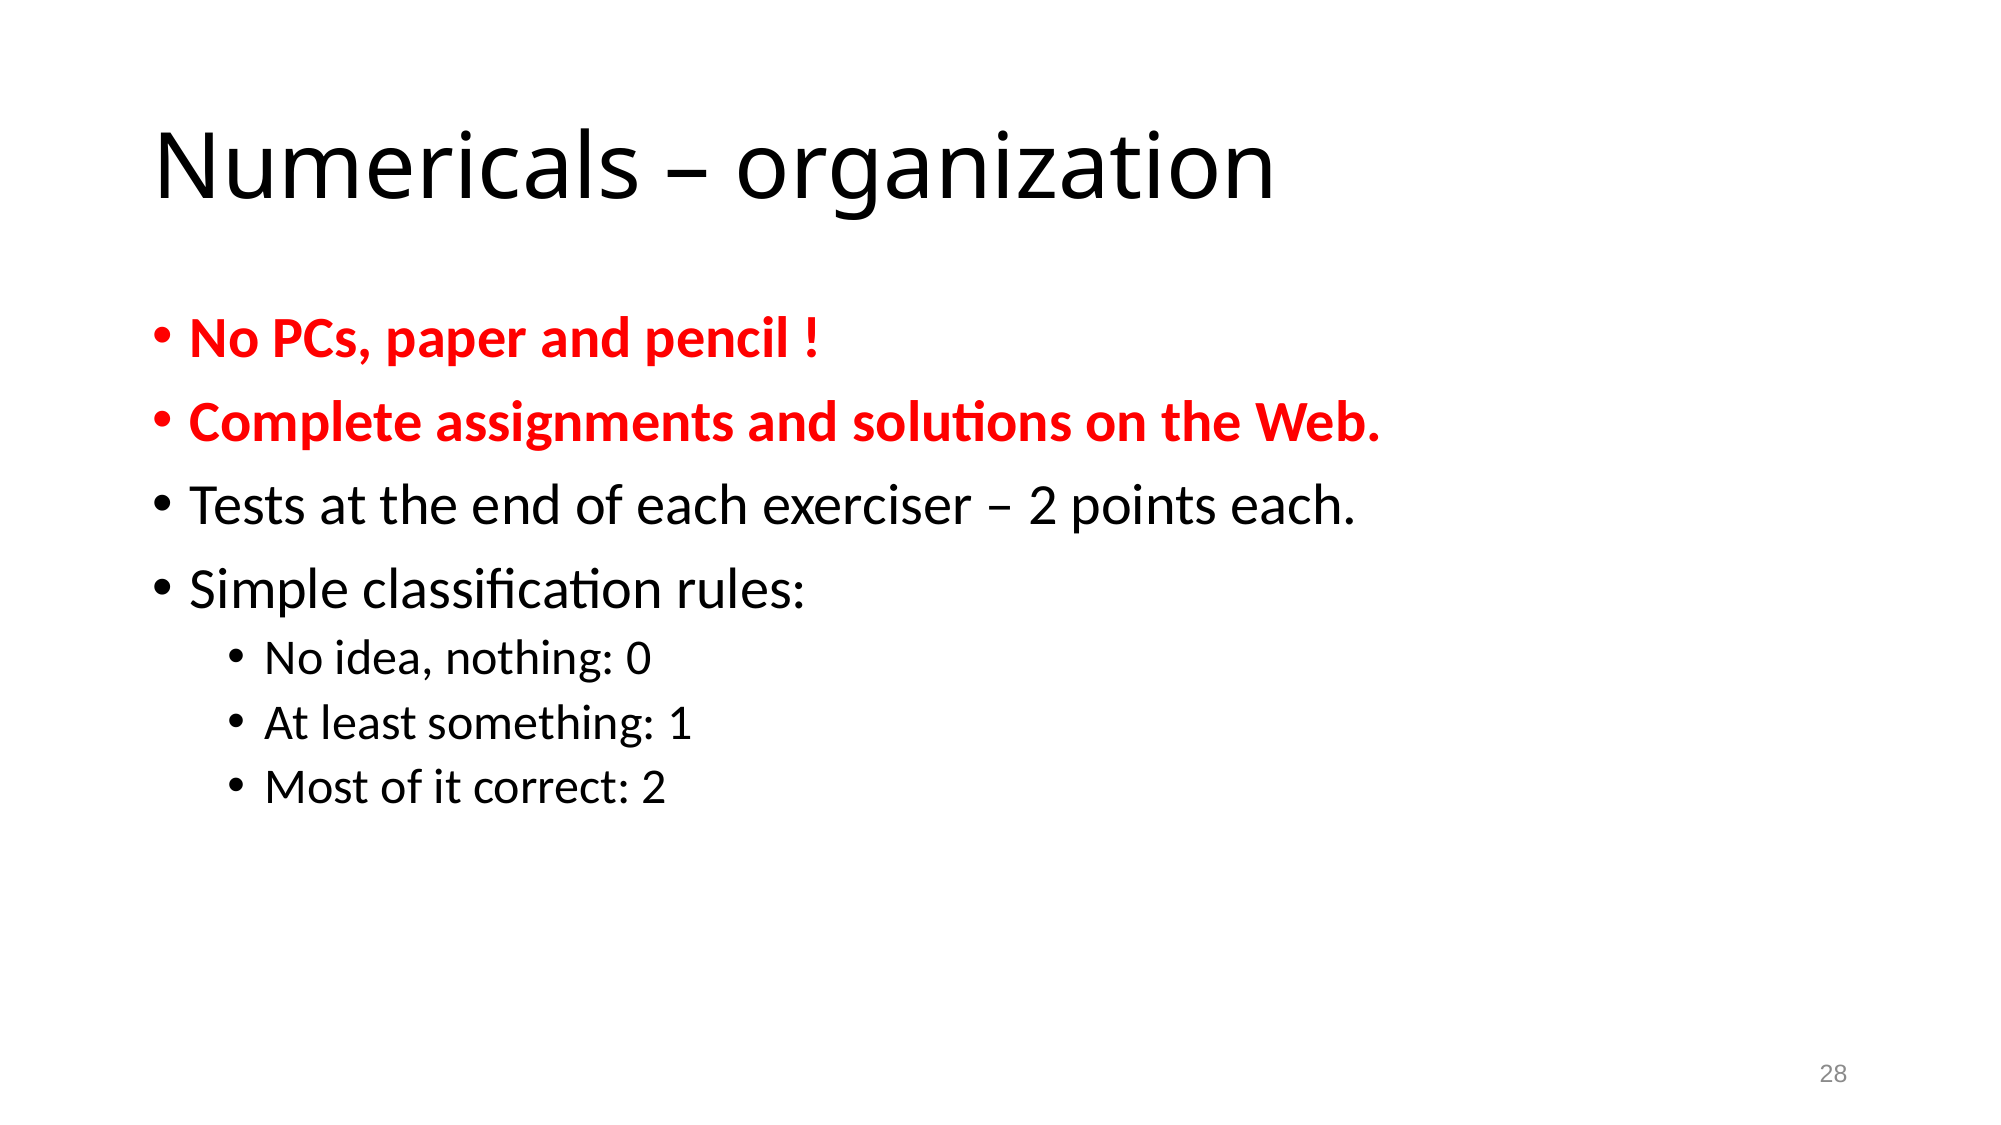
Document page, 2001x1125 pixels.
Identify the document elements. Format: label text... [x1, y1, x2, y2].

title Numericals – organization [137, 59, 1863, 278]
slide_number 28 [1412, 1042, 1863, 1103]
list No PCs, paper and pencil ! Complete assignments and solutions on the Web. Tests at the end of each exerciser – 2 points each. Simple classification rules: No idea, nothing: 0 At least something: 1 Most of it correct: 2 [137, 299, 1863, 1014]
